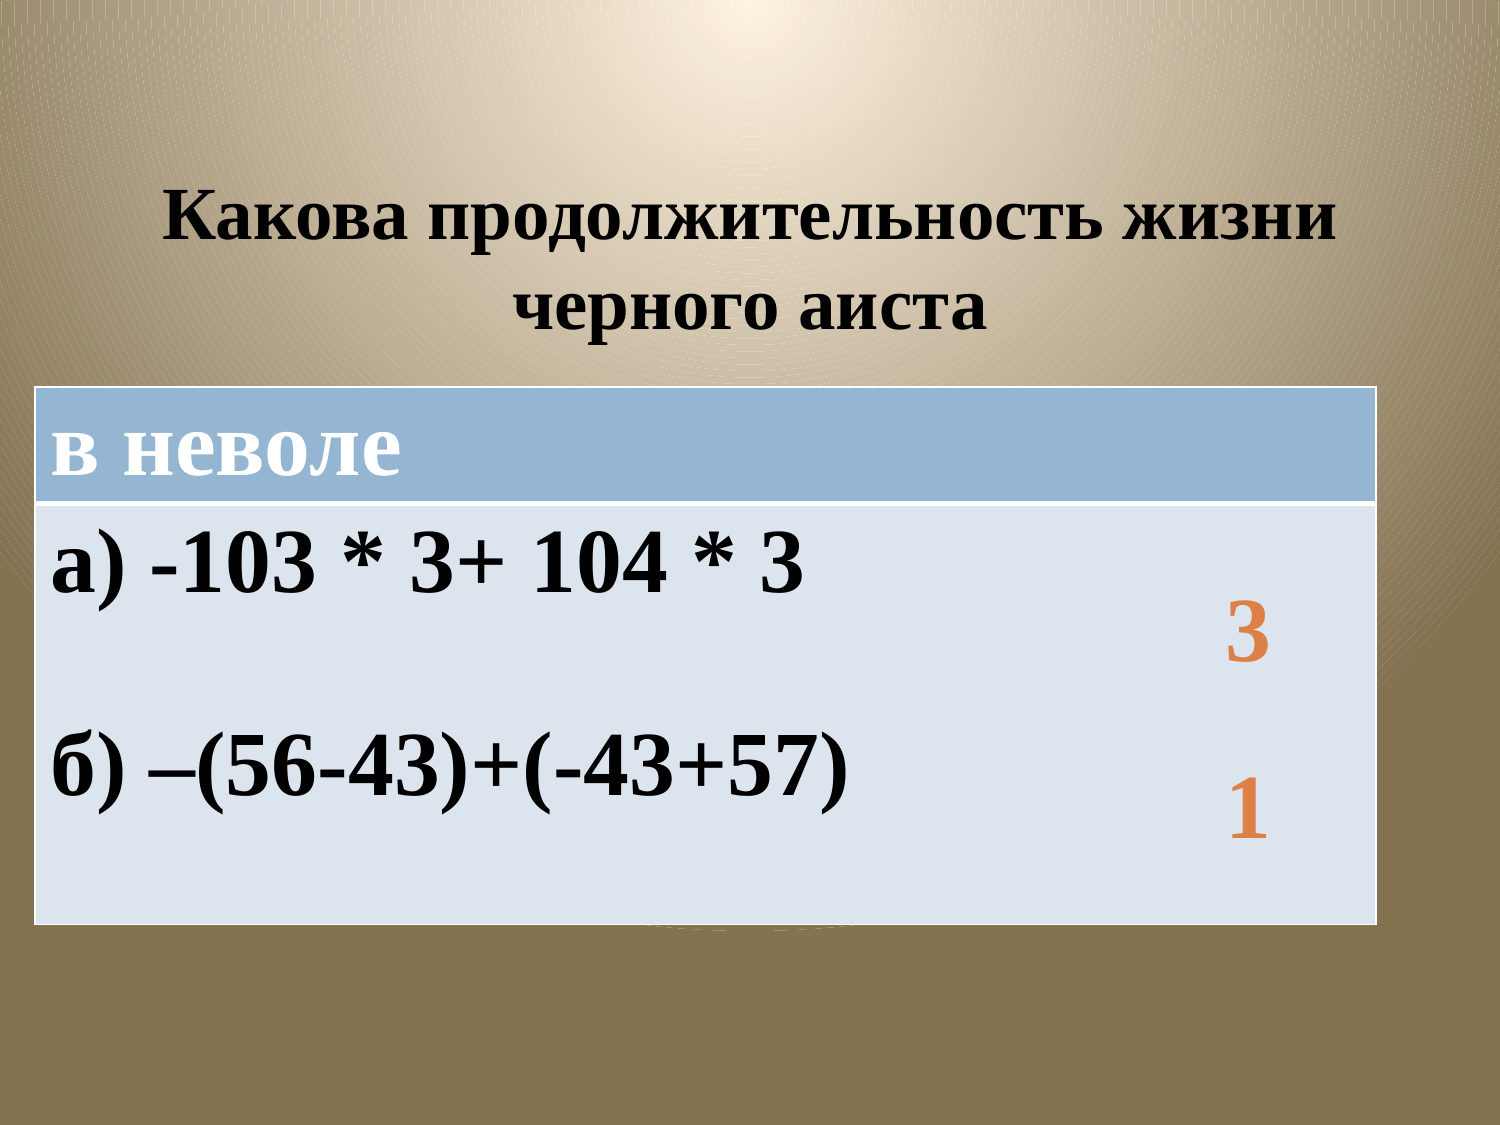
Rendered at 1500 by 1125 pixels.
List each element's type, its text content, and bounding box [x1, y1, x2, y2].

text_box 3 [1210, 562, 1329, 688]
table_cell а) -103 * 3+ 104 * 3 б) –(56-43)+(-43+57) [36, 506, 1375, 924]
table_header в неволе [36, 388, 1375, 501]
text_box 1 [1210, 739, 1353, 865]
title Какова продолжительность жизни черного аиста [75, 45, 1425, 375]
